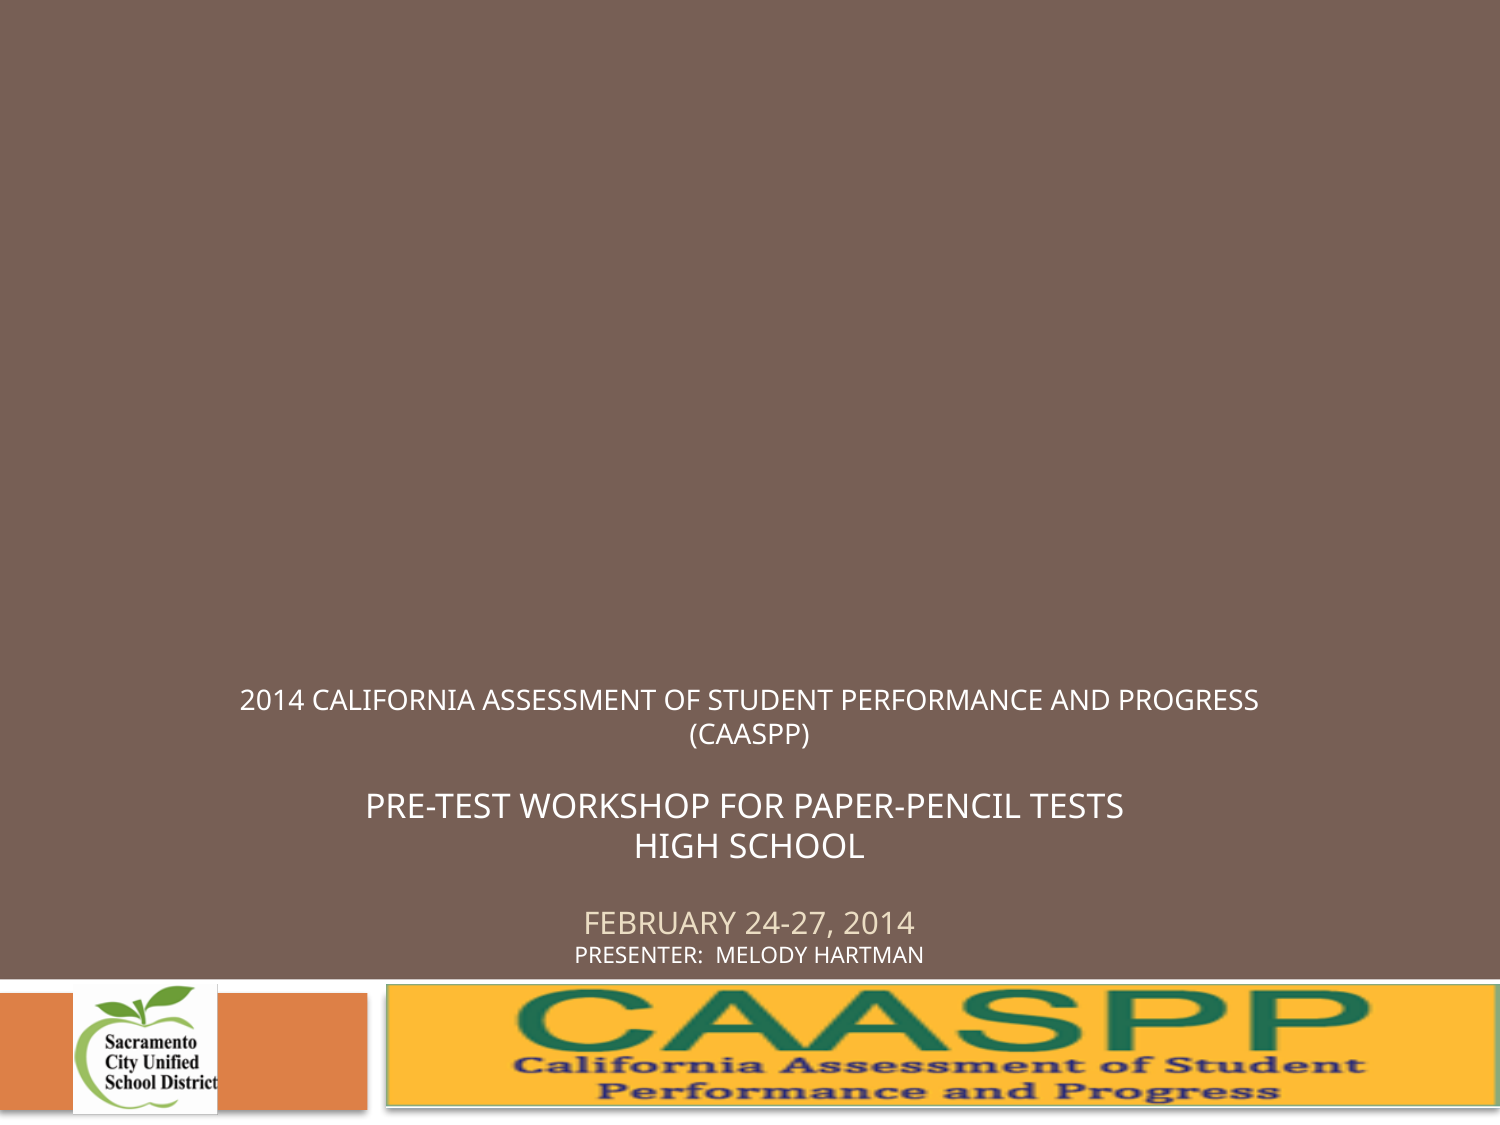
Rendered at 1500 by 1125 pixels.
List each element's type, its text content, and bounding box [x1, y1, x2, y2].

picture [386, 984, 1500, 1108]
picture [72, 984, 219, 1116]
title 2014 California Assessment of Student Performance and Progress (CAASPP) Pre-Test Workshop for Paper-Pencil Tests High school February 24-27, 2014 Presenter: Melody Hartman [218, 675, 1281, 975]
